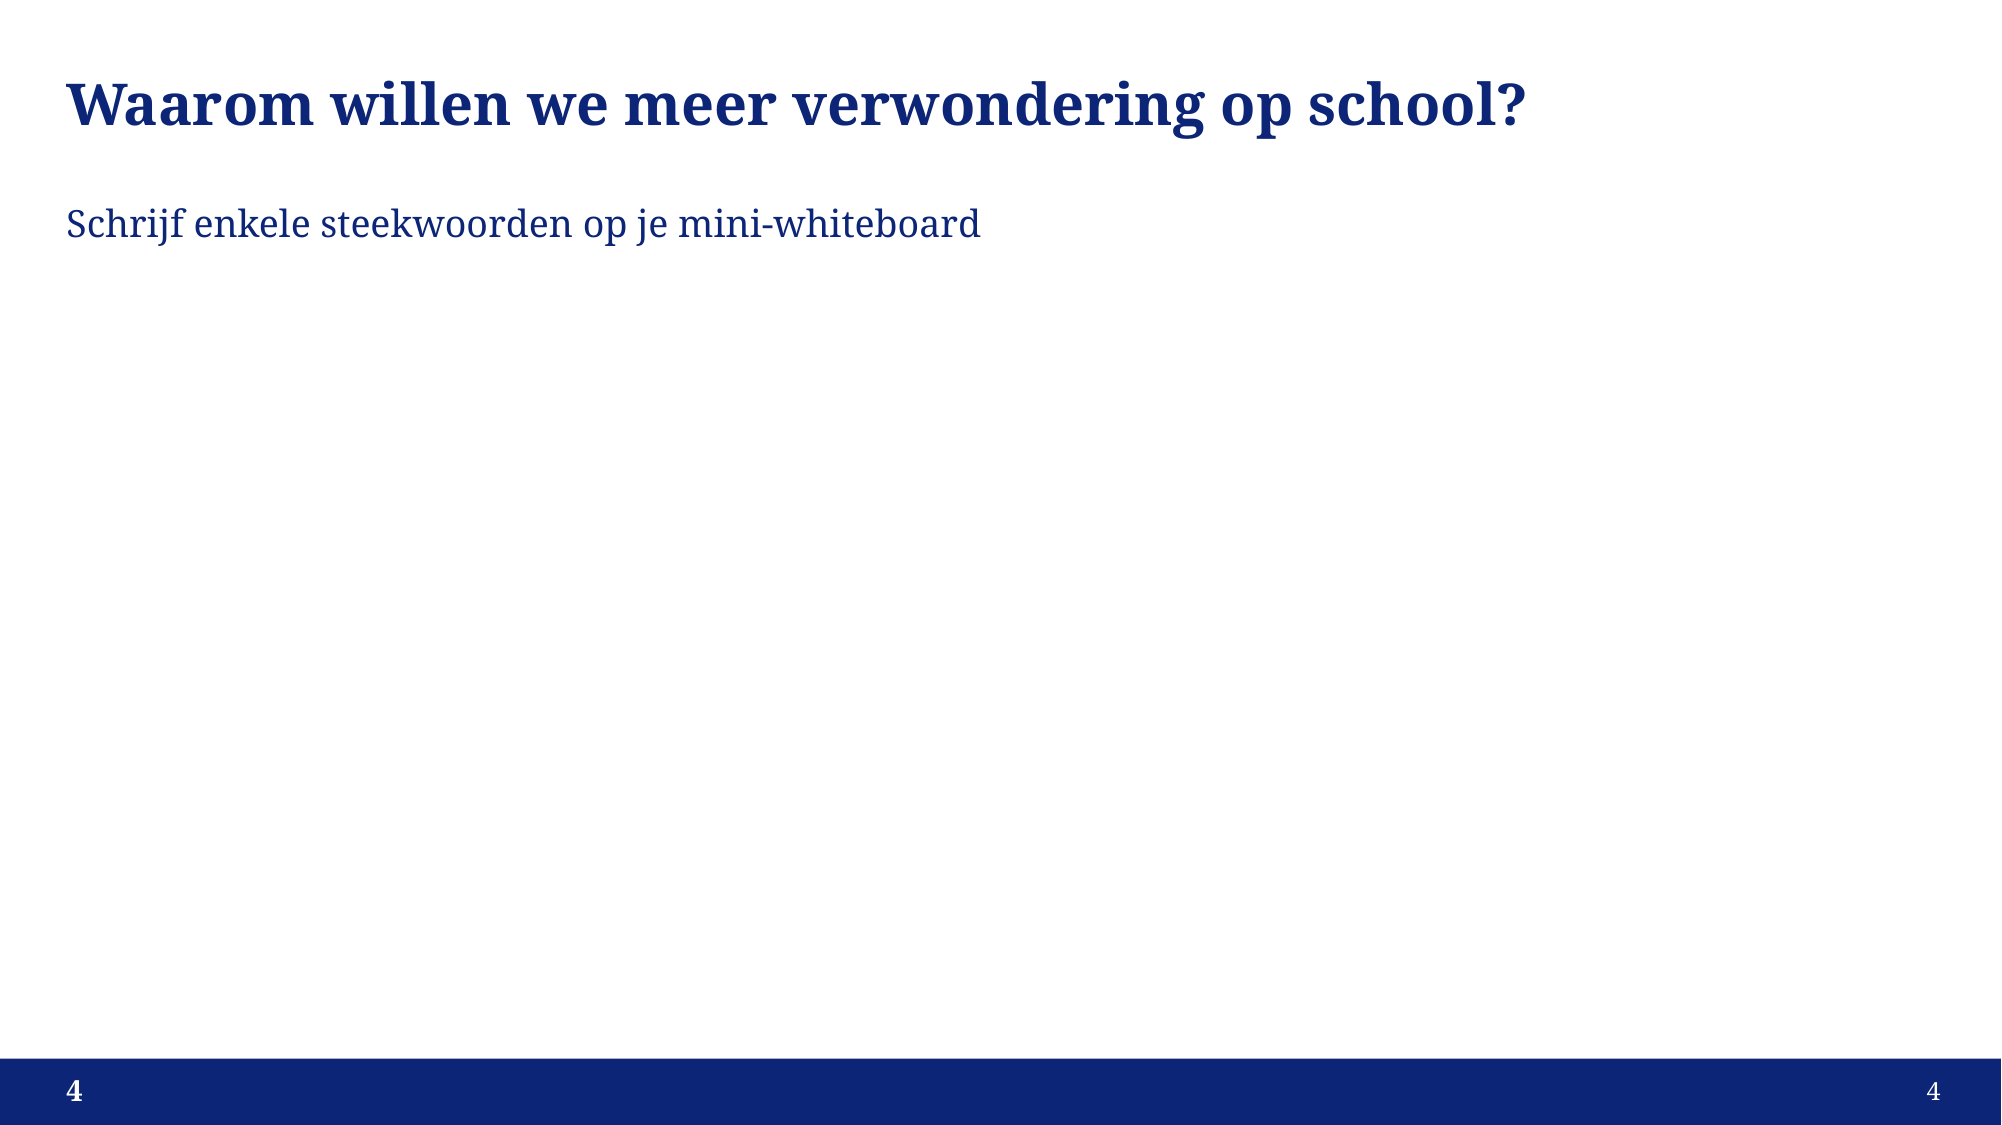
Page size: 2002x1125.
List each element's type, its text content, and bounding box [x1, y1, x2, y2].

list Schrijf enkele steekwoorden op je mini-whiteboard [66, 205, 1935, 993]
slide_number 4 [66, 1058, 150, 1125]
title Waarom willen we meer verwondering op school? [66, 66, 1935, 138]
